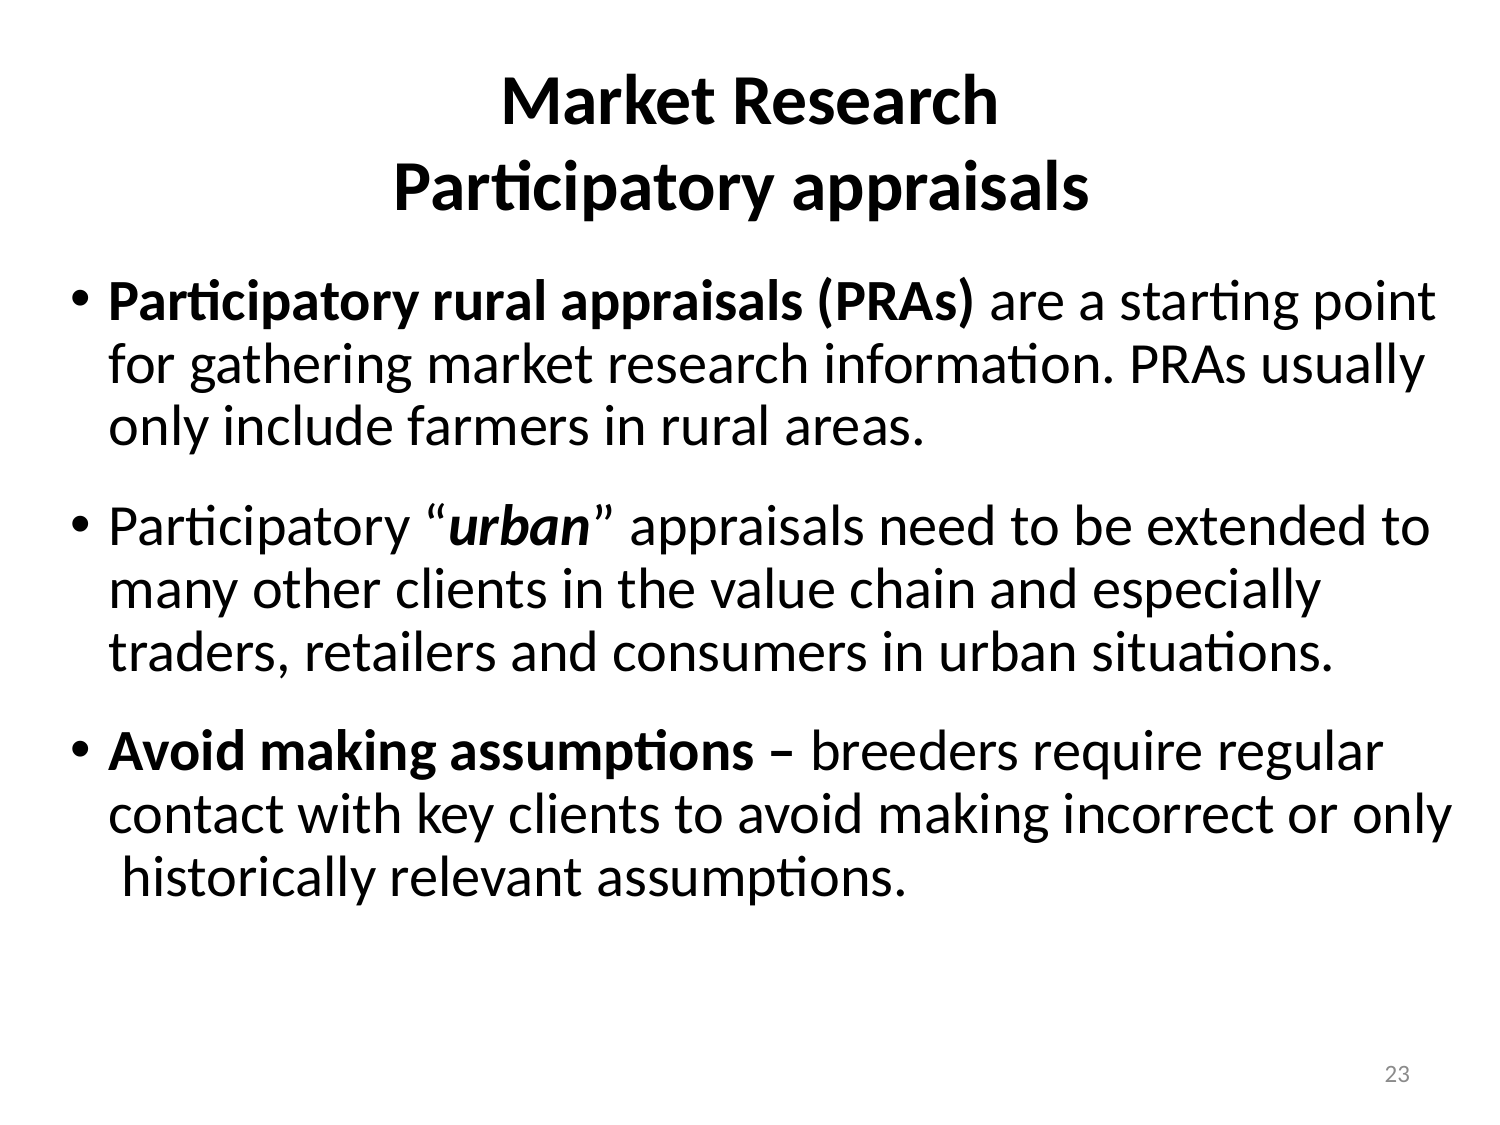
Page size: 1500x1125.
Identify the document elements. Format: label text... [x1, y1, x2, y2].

title Market Research Participatory appraisals [75, 45, 1425, 233]
slide_number 23 [1074, 1042, 1425, 1103]
list Participatory rural appraisals (PRAs) are a starting point for gathering market research information. PRAs usually only include farmers in rural areas. Participatory “urban” appraisals need to be extended to many other clients in the value chain and especially traders, retailers and consumers in urban situations. Avoid making assumptions – breeders require regular contact with key clients to avoid making incorrect or only historically relevant assumptions. [55, 262, 1477, 949]
